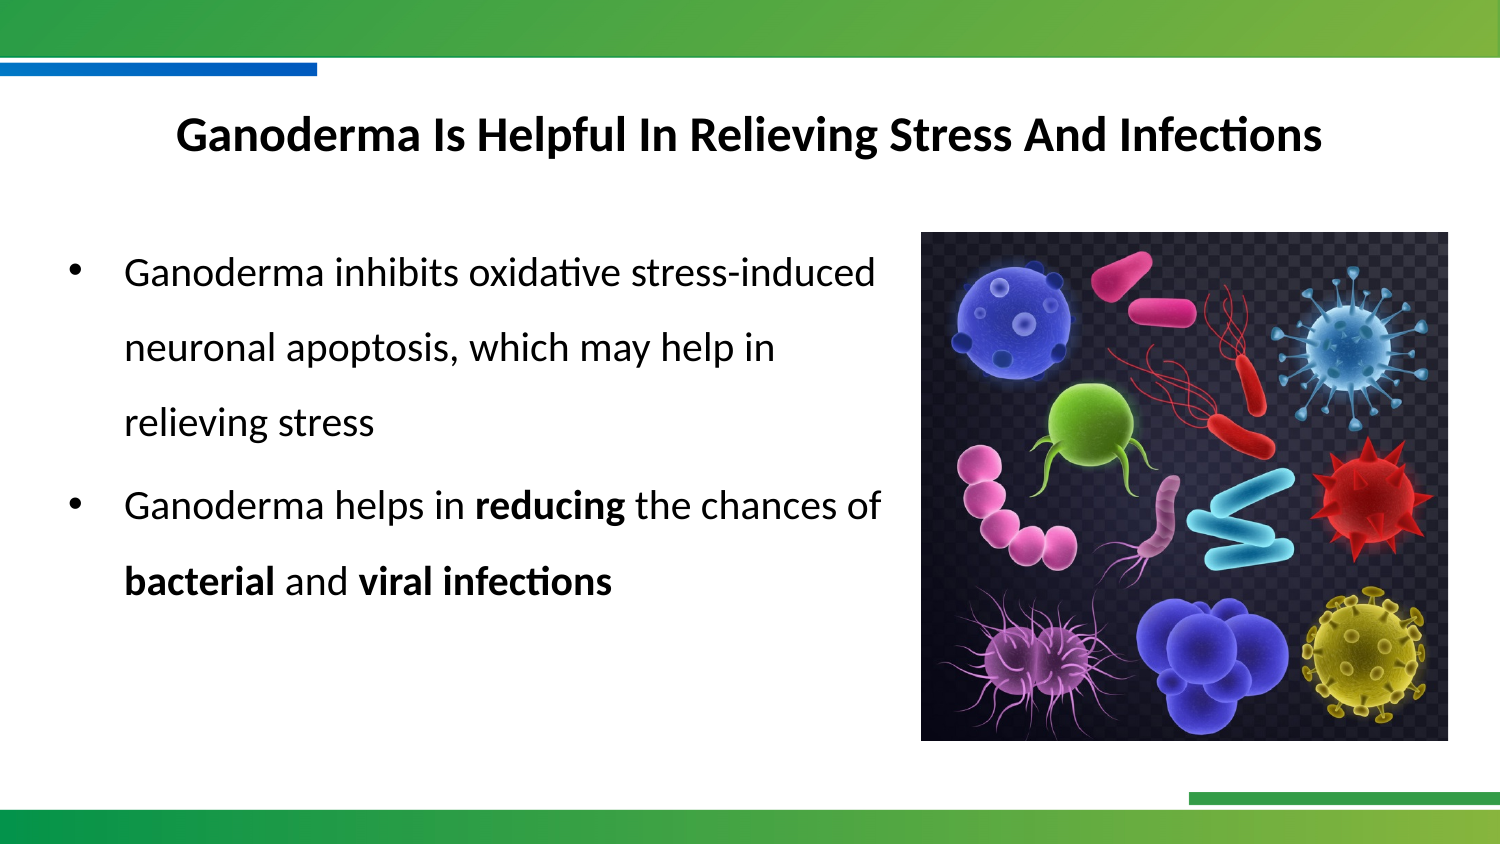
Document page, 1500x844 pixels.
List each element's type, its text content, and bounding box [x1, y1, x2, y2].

picture [0, 0, 1500, 844]
list Ganoderma inhibits oxidative stress-induced neuronal apoptosis, which may help in relieving stress Ganoderma helps in reducing the chances of bacterial and viral infections [53, 212, 928, 786]
title Ganoderma Is Helpful In Relieving Stress And Infections [75, 67, 1425, 197]
